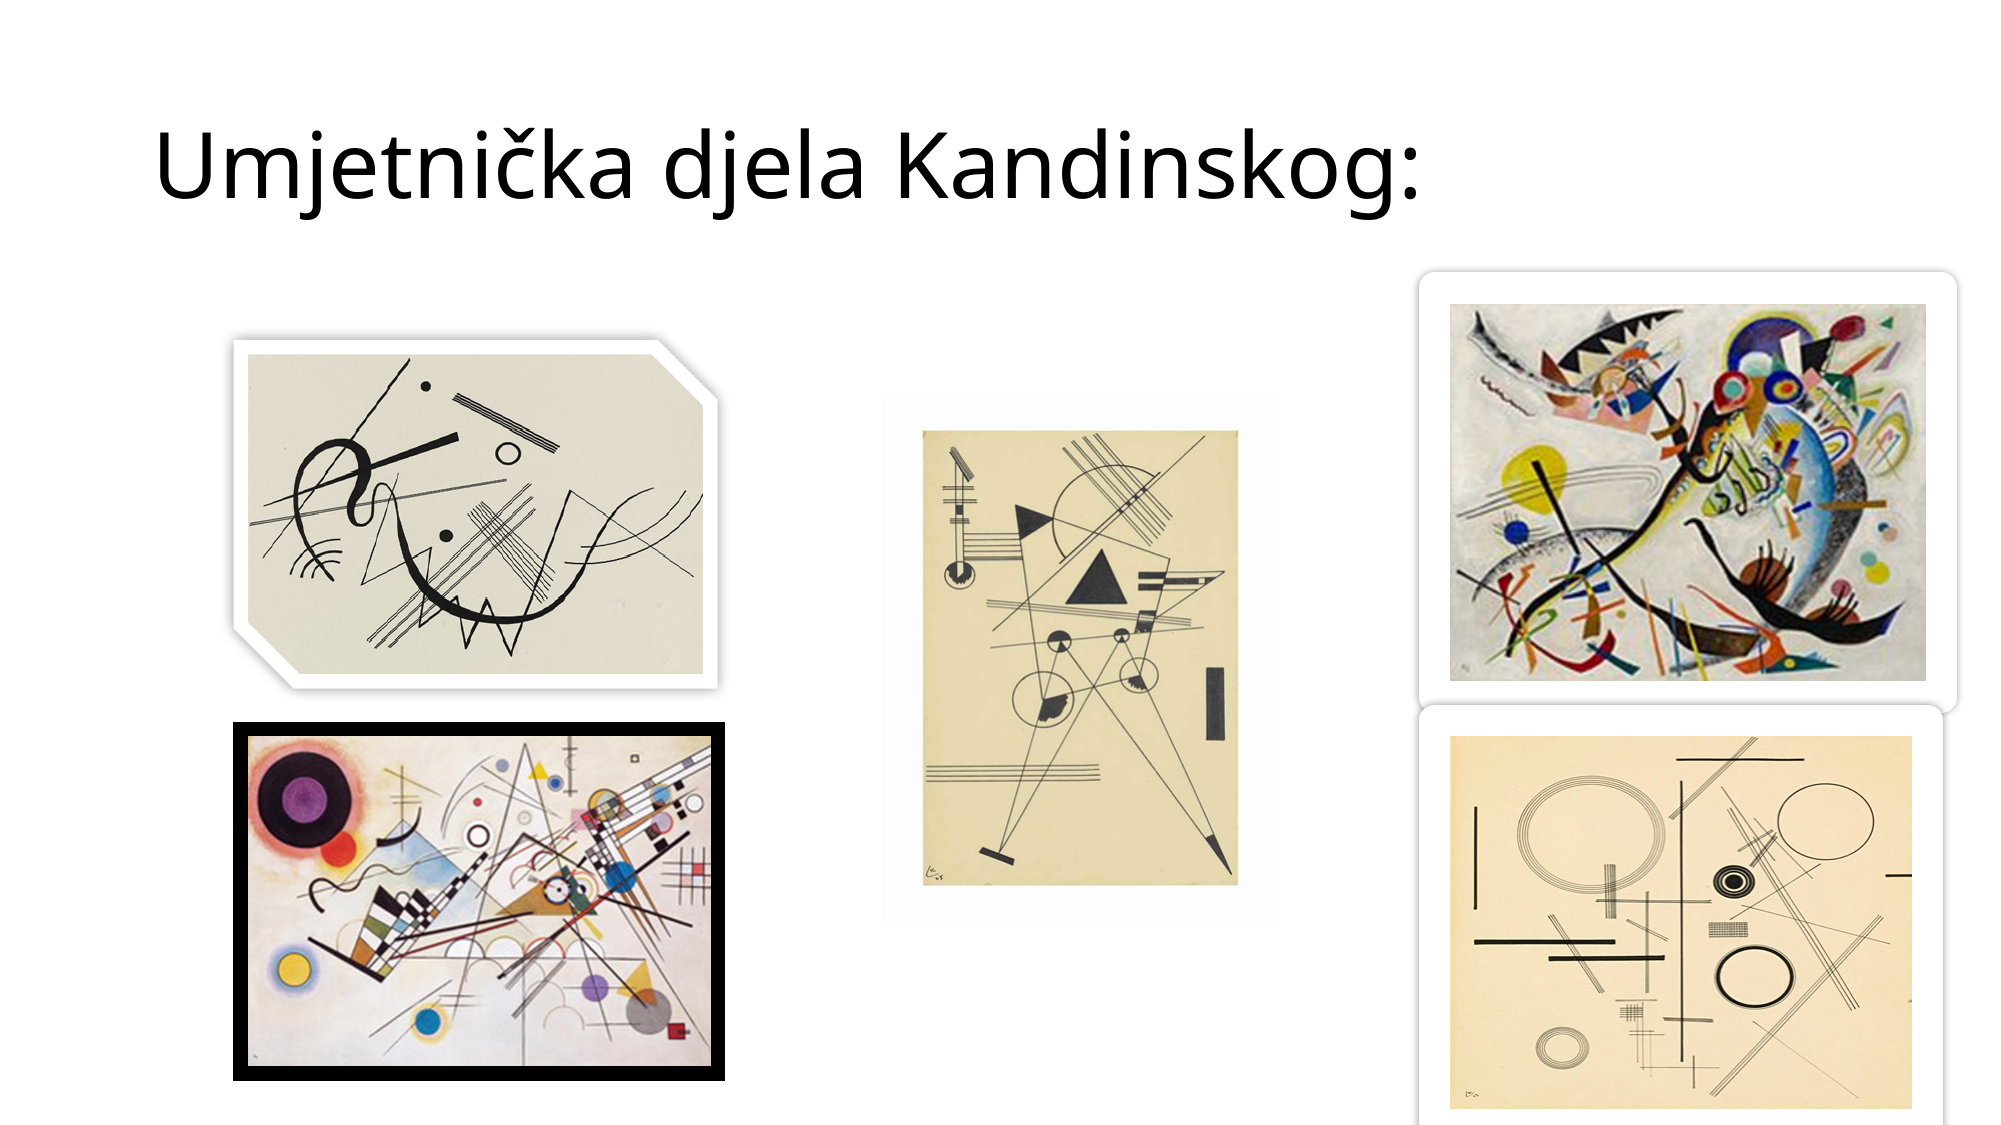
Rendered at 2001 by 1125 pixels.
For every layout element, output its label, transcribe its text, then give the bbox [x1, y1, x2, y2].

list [240, 347, 711, 682]
picture [1450, 736, 1913, 1110]
picture [247, 735, 711, 1066]
picture [1450, 303, 1926, 682]
picture [881, 395, 1280, 921]
title Umjetnička djela Kandinskog: [137, 59, 1863, 278]
